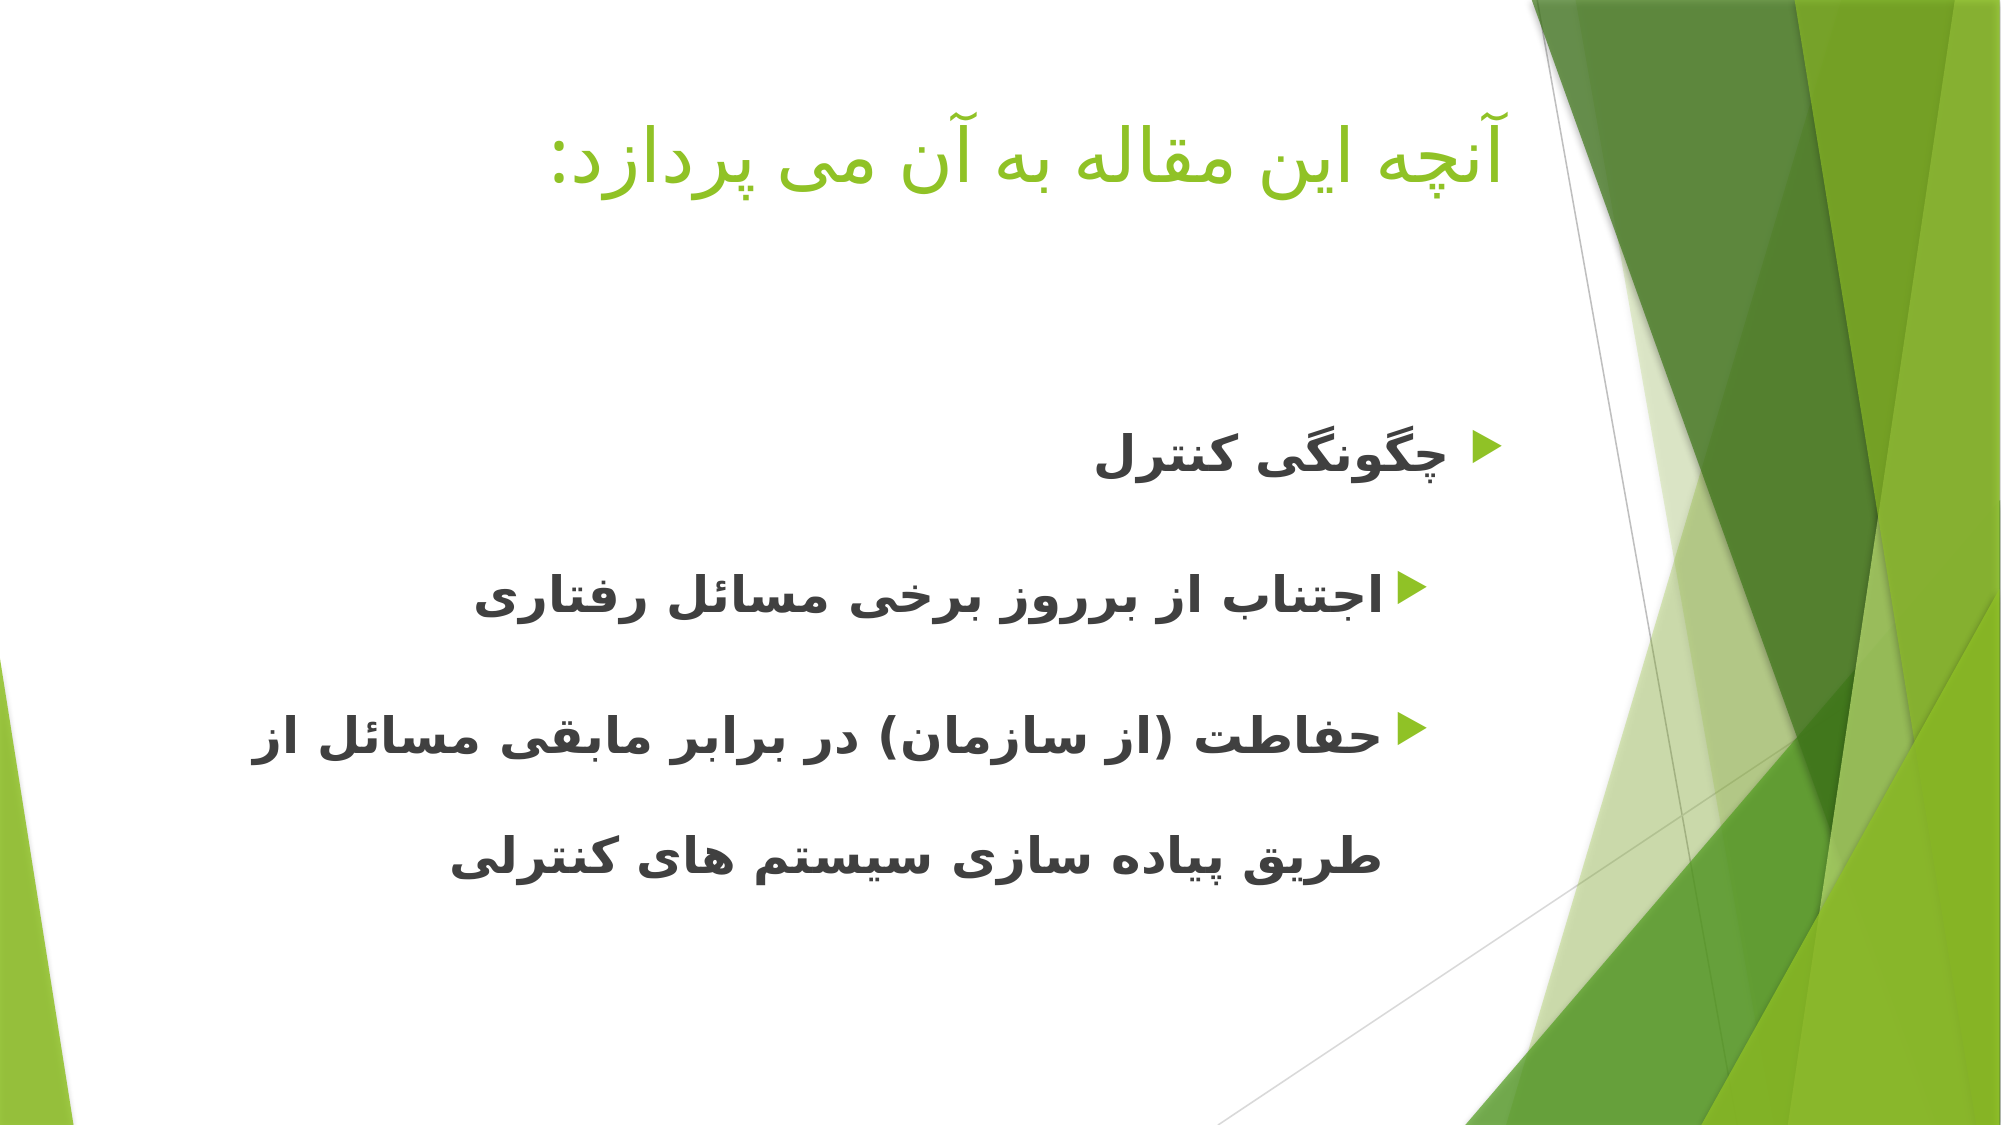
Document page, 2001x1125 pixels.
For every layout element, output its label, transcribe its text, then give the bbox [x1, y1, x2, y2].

title آنچه این مقاله به آن می پردازد: [111, 99, 1522, 317]
list چگونگی کنترل اجتناب از برروز برخی مسائل رفتاری حفاطت (از سازمان) در برابر مابقی مسائل از طریق پیاده سازی سیستم های کنترلی [111, 354, 1522, 992]
